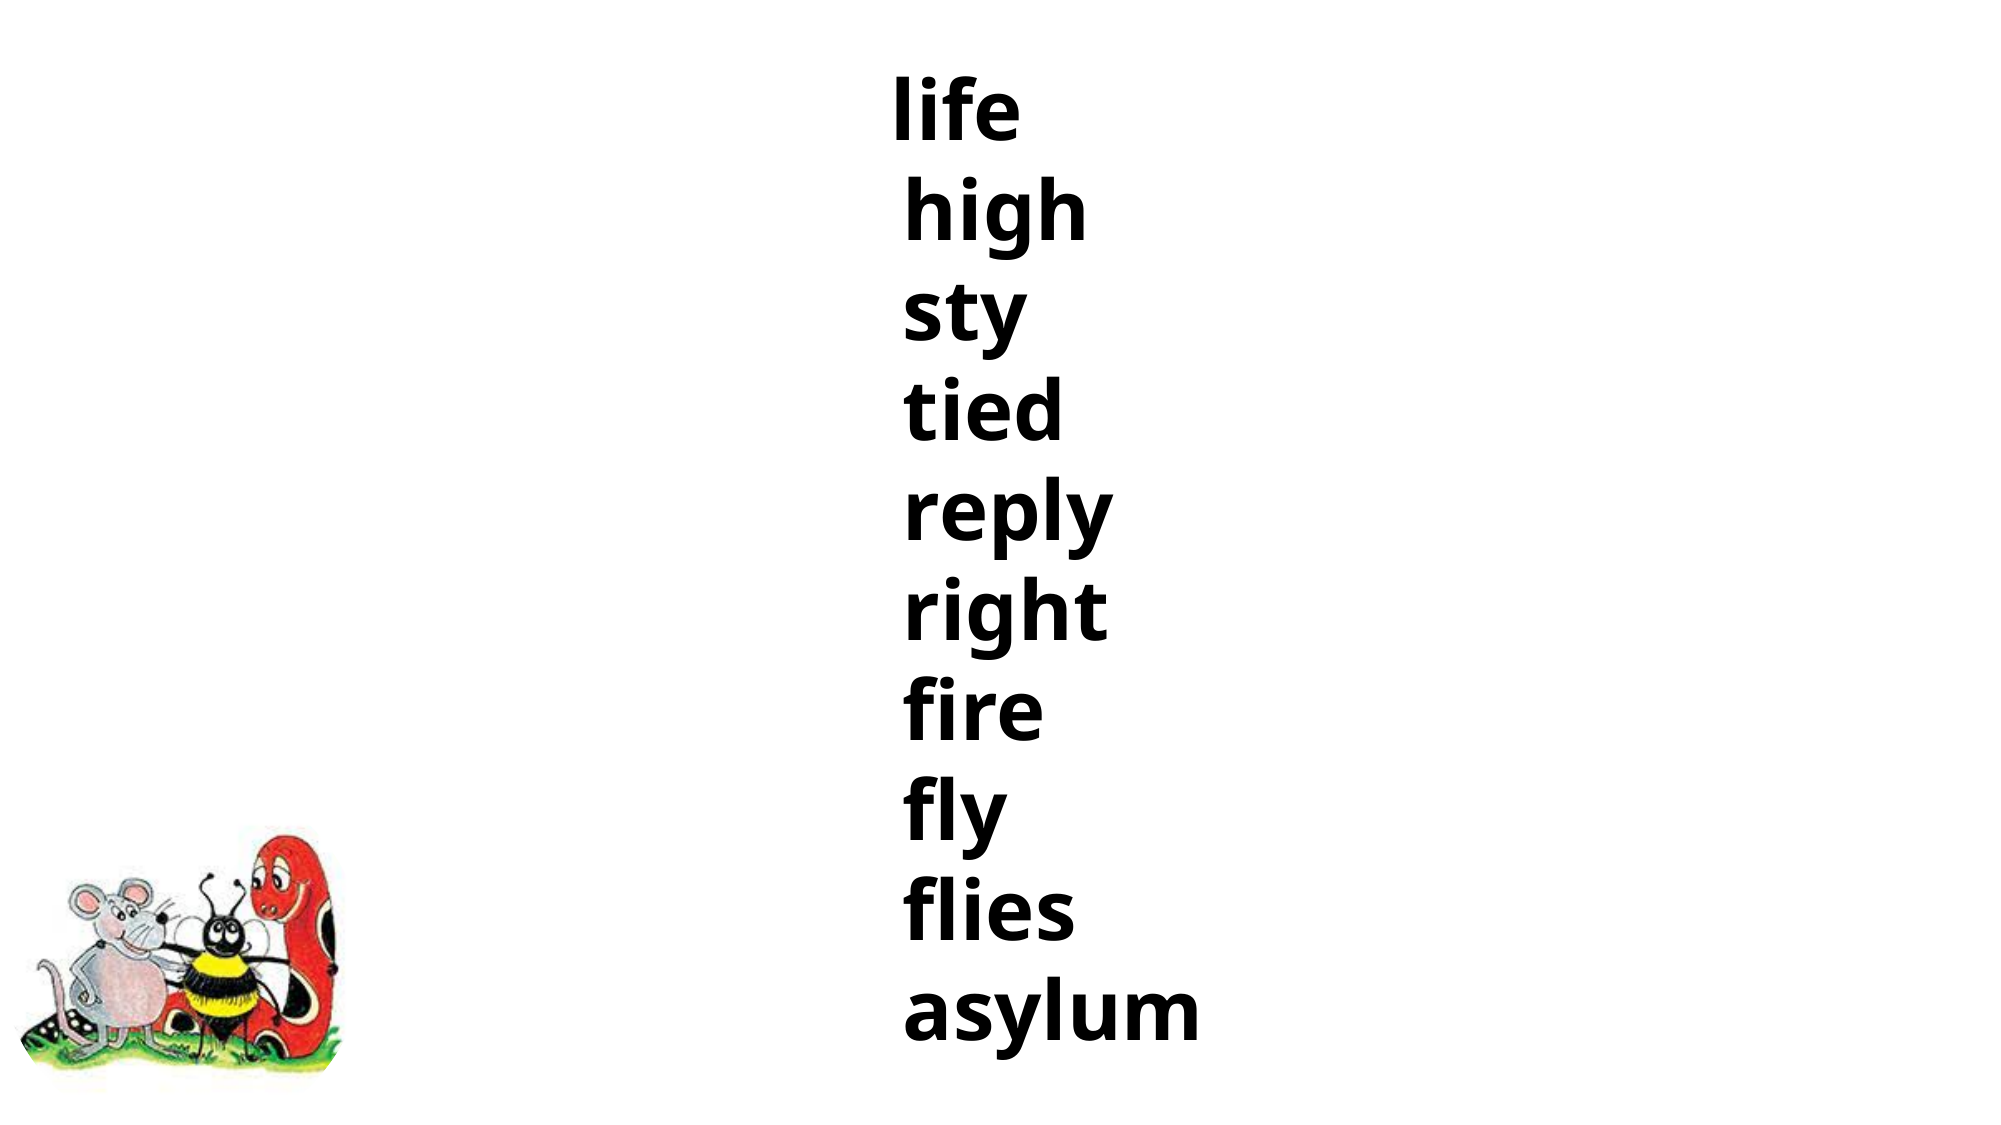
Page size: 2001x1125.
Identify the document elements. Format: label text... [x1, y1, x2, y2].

text_box life high sty tied reply right fire fly flies asylum [866, 49, 1992, 1065]
picture [0, 773, 365, 1125]
